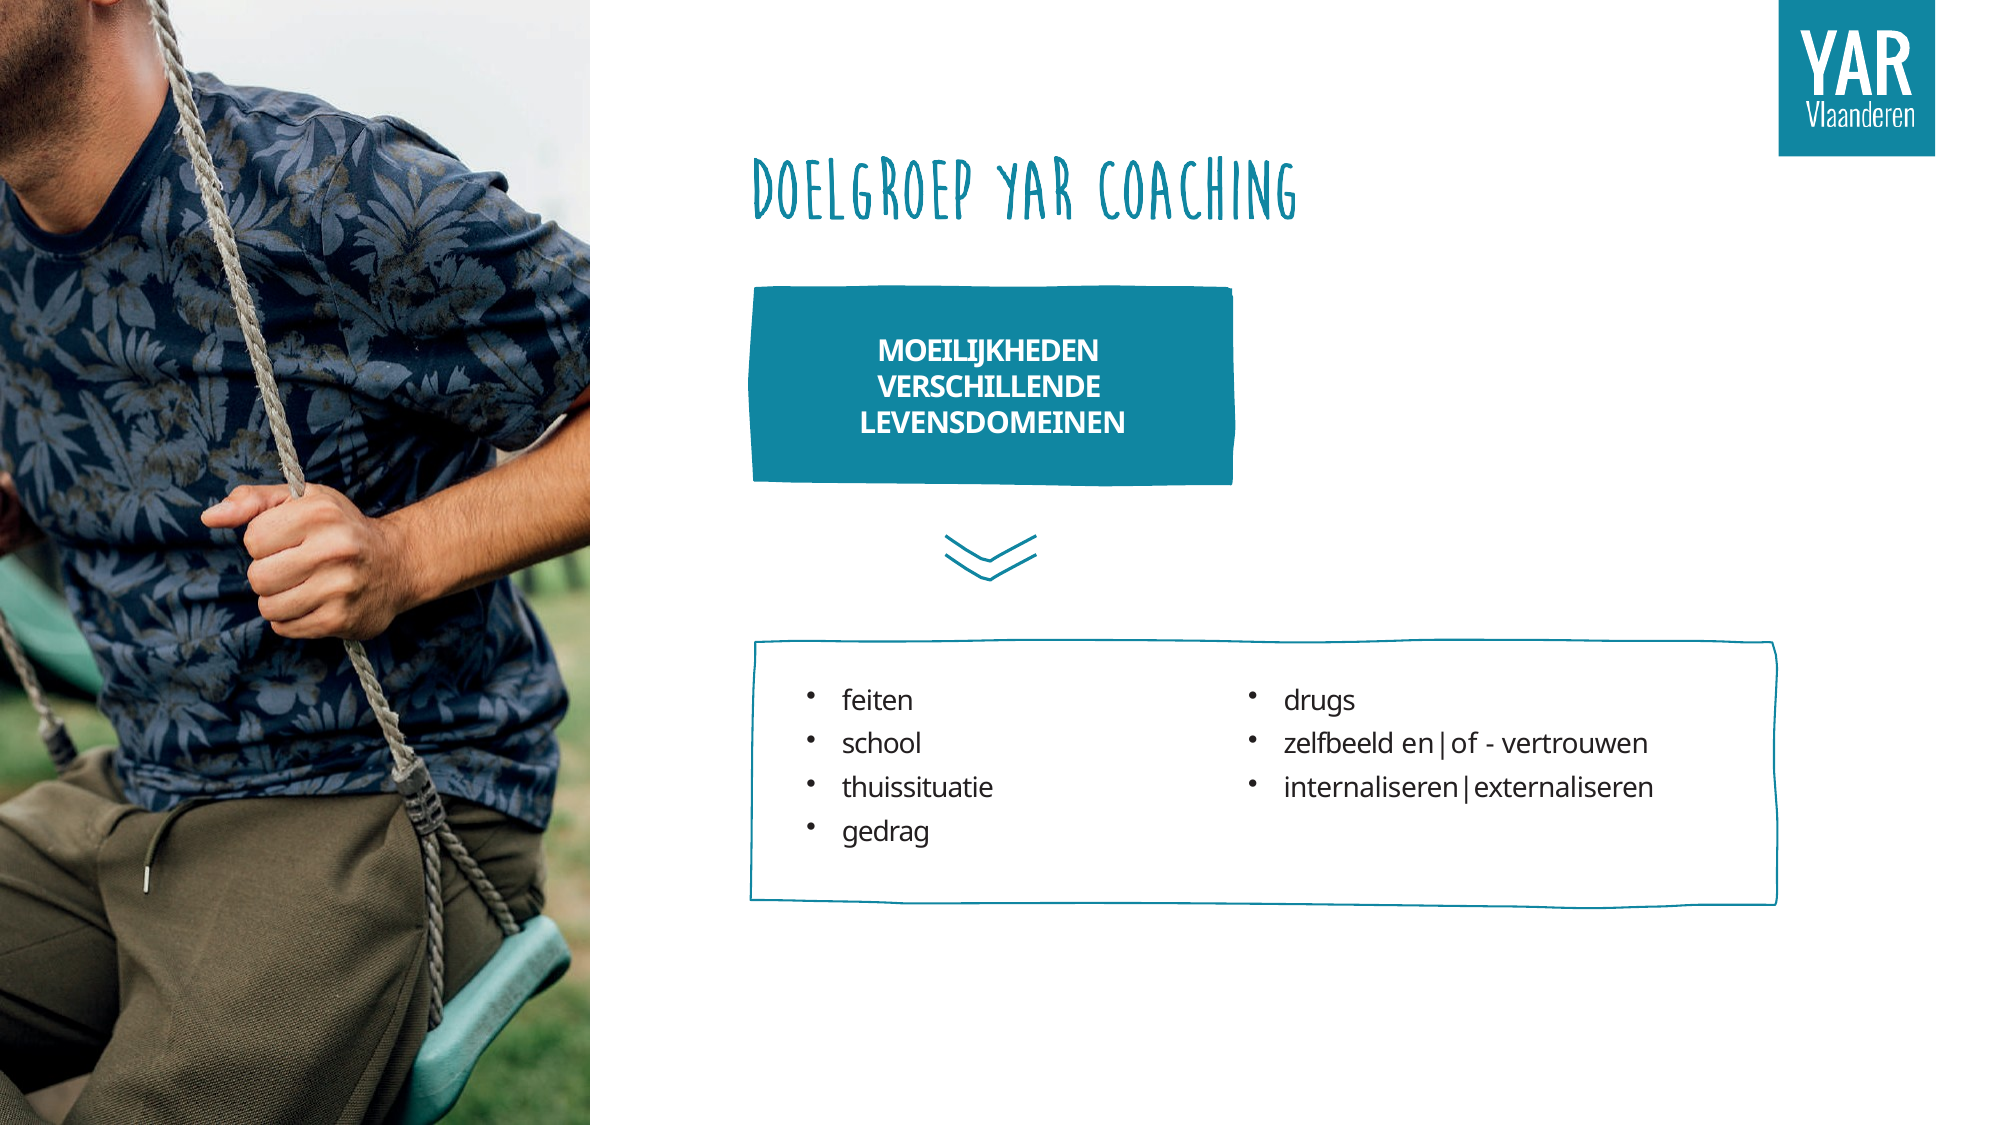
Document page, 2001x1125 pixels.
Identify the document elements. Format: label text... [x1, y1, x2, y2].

text_box [750, 639, 1778, 909]
text_box drugs zelfbeeld en|of - vertrouwen internaliseren|externaliseren [1246, 670, 1665, 804]
text_box [749, 286, 1235, 486]
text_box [1778, 0, 1936, 157]
text_box feiten school thuissituatie gedrag [804, 670, 1002, 847]
picture [0, 0, 590, 1125]
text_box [943, 533, 1039, 582]
picture [754, 156, 1295, 220]
